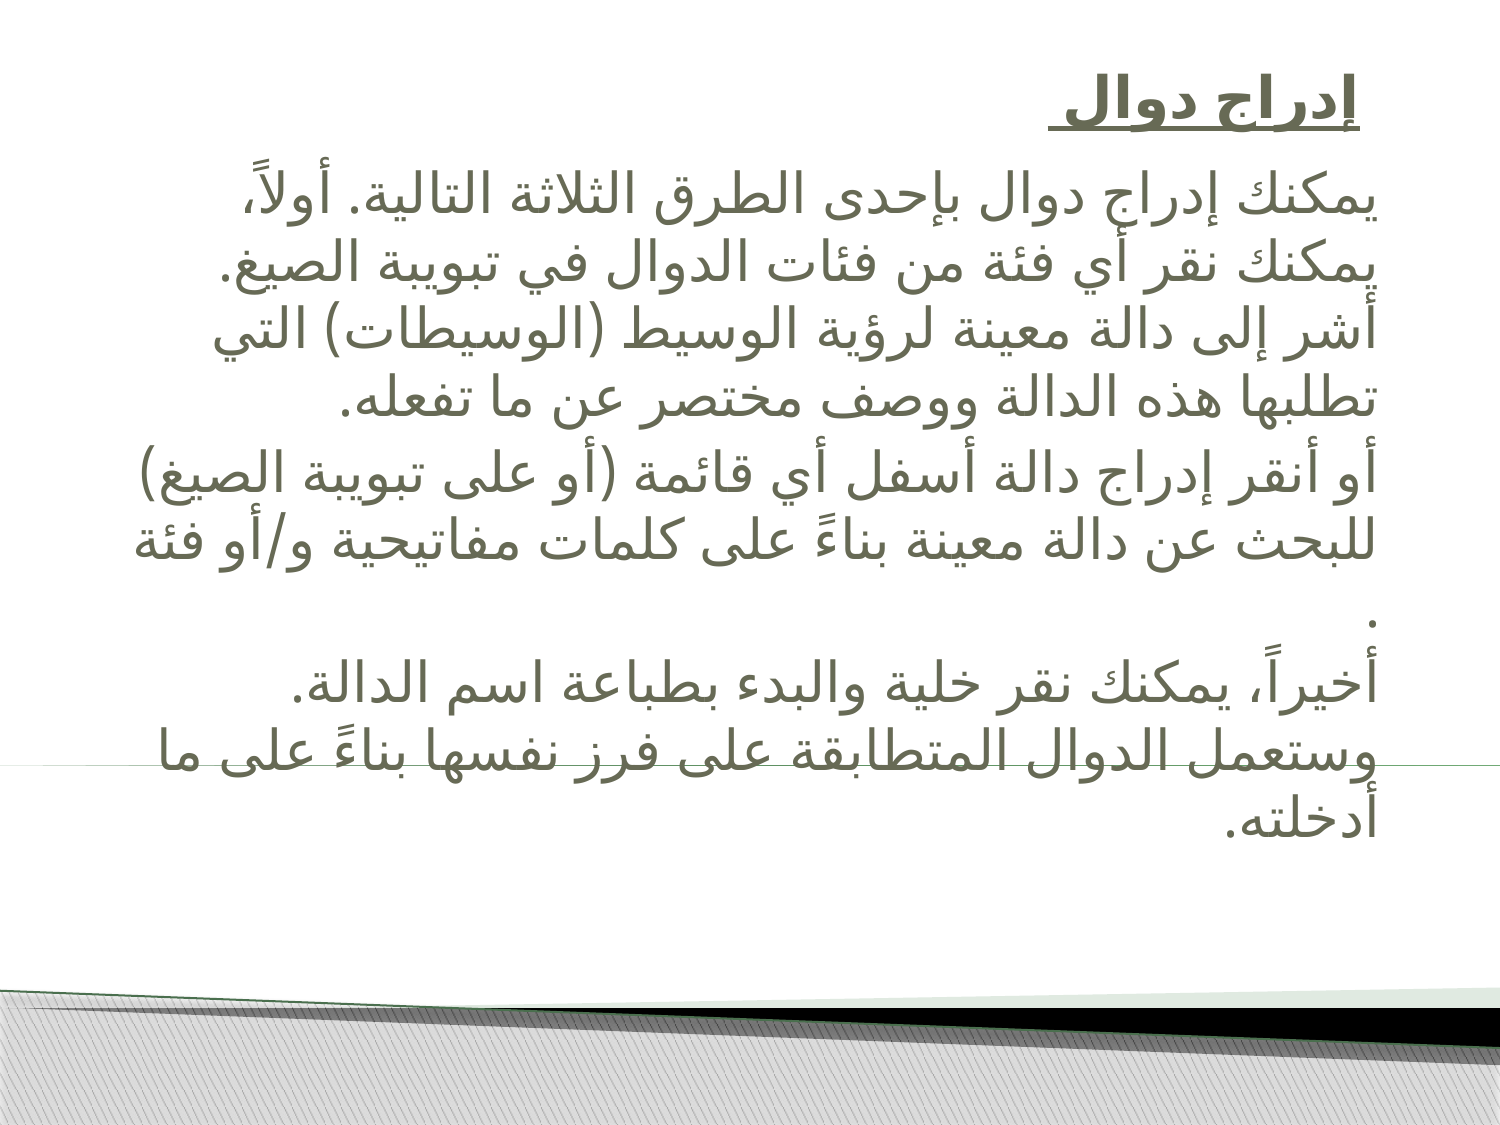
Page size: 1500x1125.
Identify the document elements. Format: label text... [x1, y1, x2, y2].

picture [5, 1008, 1500, 1066]
title إدراج دوال [99, 24, 1375, 138]
subtitle يمكنك إدراج دوال بإحدى الطرق الثلاثة التالية. أولاً، يمكنك نقر أي فئة من فئات الدوال في تبويبة الصيغ. أشر إلى دالة معينة لرؤية الوسيط (الوسيطات) التي تطلبها هذه الدالة ووصف مختصر عن ما تفعله. أو أنقر إدراج دالة أسفل أي قائمة (أو على تبويبة الصيغ) للبحث عن دالة معينة بناءً على كلمات مفاتيحية و/أو فئة . أخيراً، يمكنك نقر خلية والبدء بطباعة اسم الدالة. وستعمل الدوال المتطابقة على فرز نفسها بناءً على ما أدخلته. [112, 149, 1388, 988]
